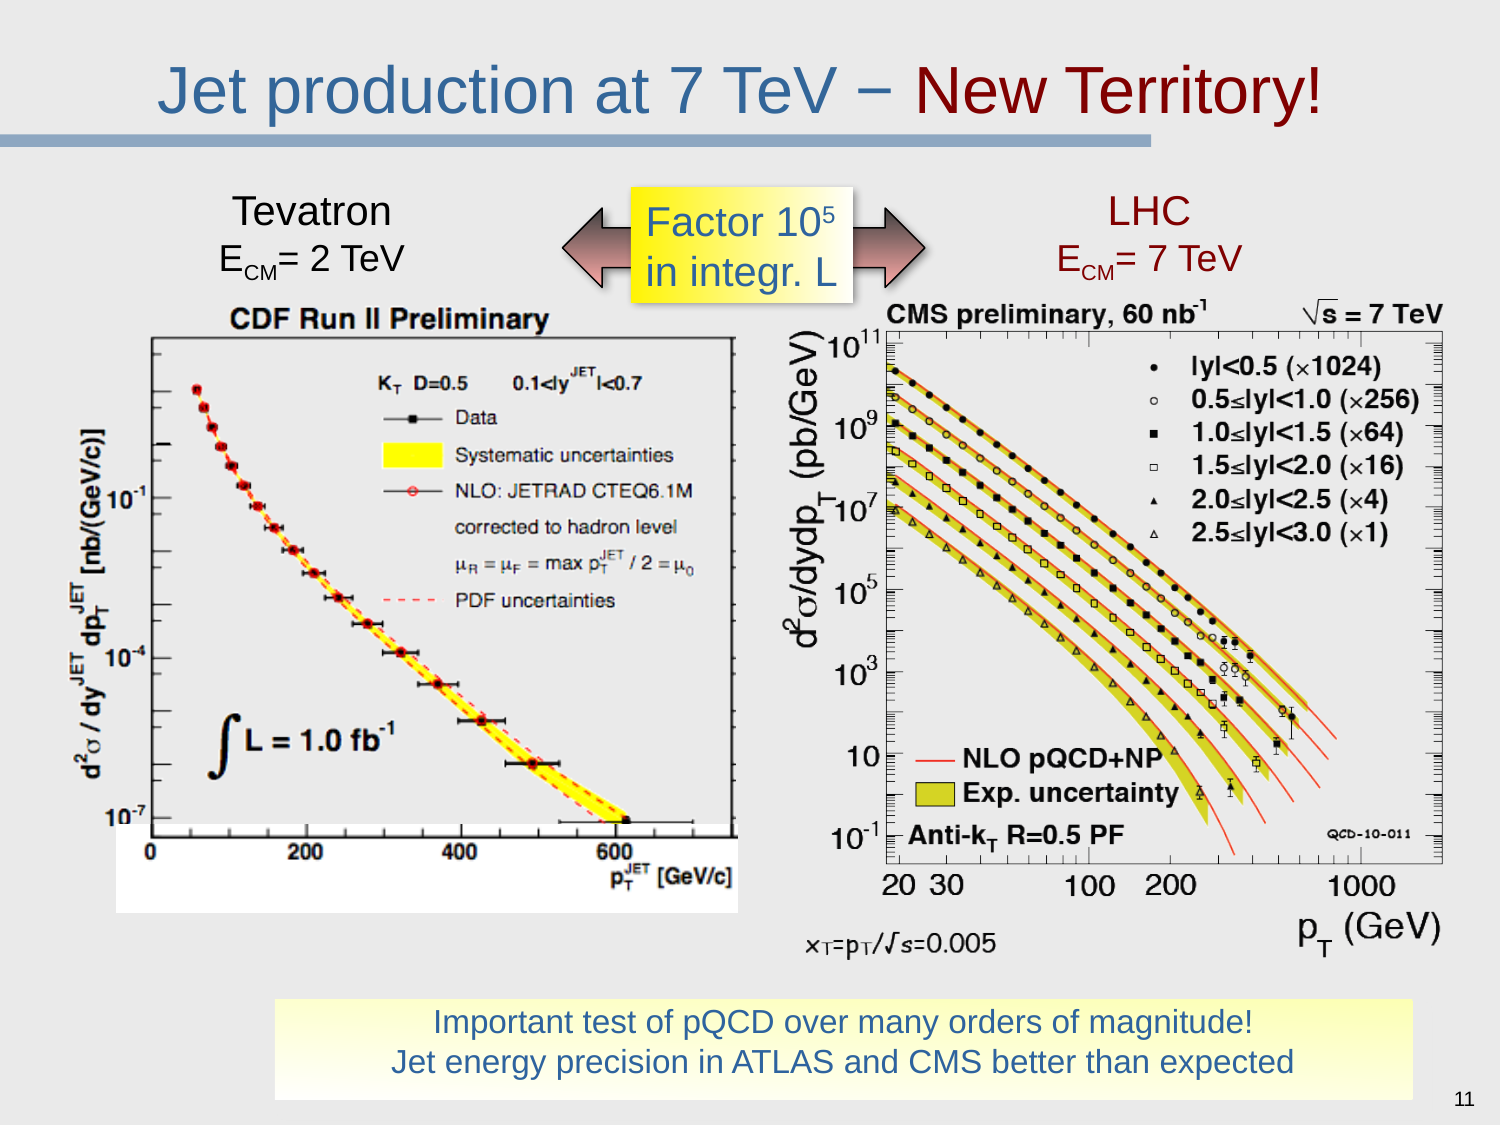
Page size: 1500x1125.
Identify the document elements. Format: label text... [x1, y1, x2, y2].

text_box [49, 299, 738, 913]
text_box Important test of pQCD over many orders of magnitude! Jet energy precision in ATLAS and CMS better than expected [274, 999, 1413, 1100]
slide_number 11 [1425, 1042, 1491, 1119]
title Jet production at 7 TeV − New Territory! [142, 9, 1426, 135]
text_box Tevatron ECM= 2 TeV [203, 176, 420, 293]
picture [774, 299, 1451, 960]
text_box LHC ECM= 7 TeV [1041, 176, 1258, 293]
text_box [685, 63, 803, 427]
